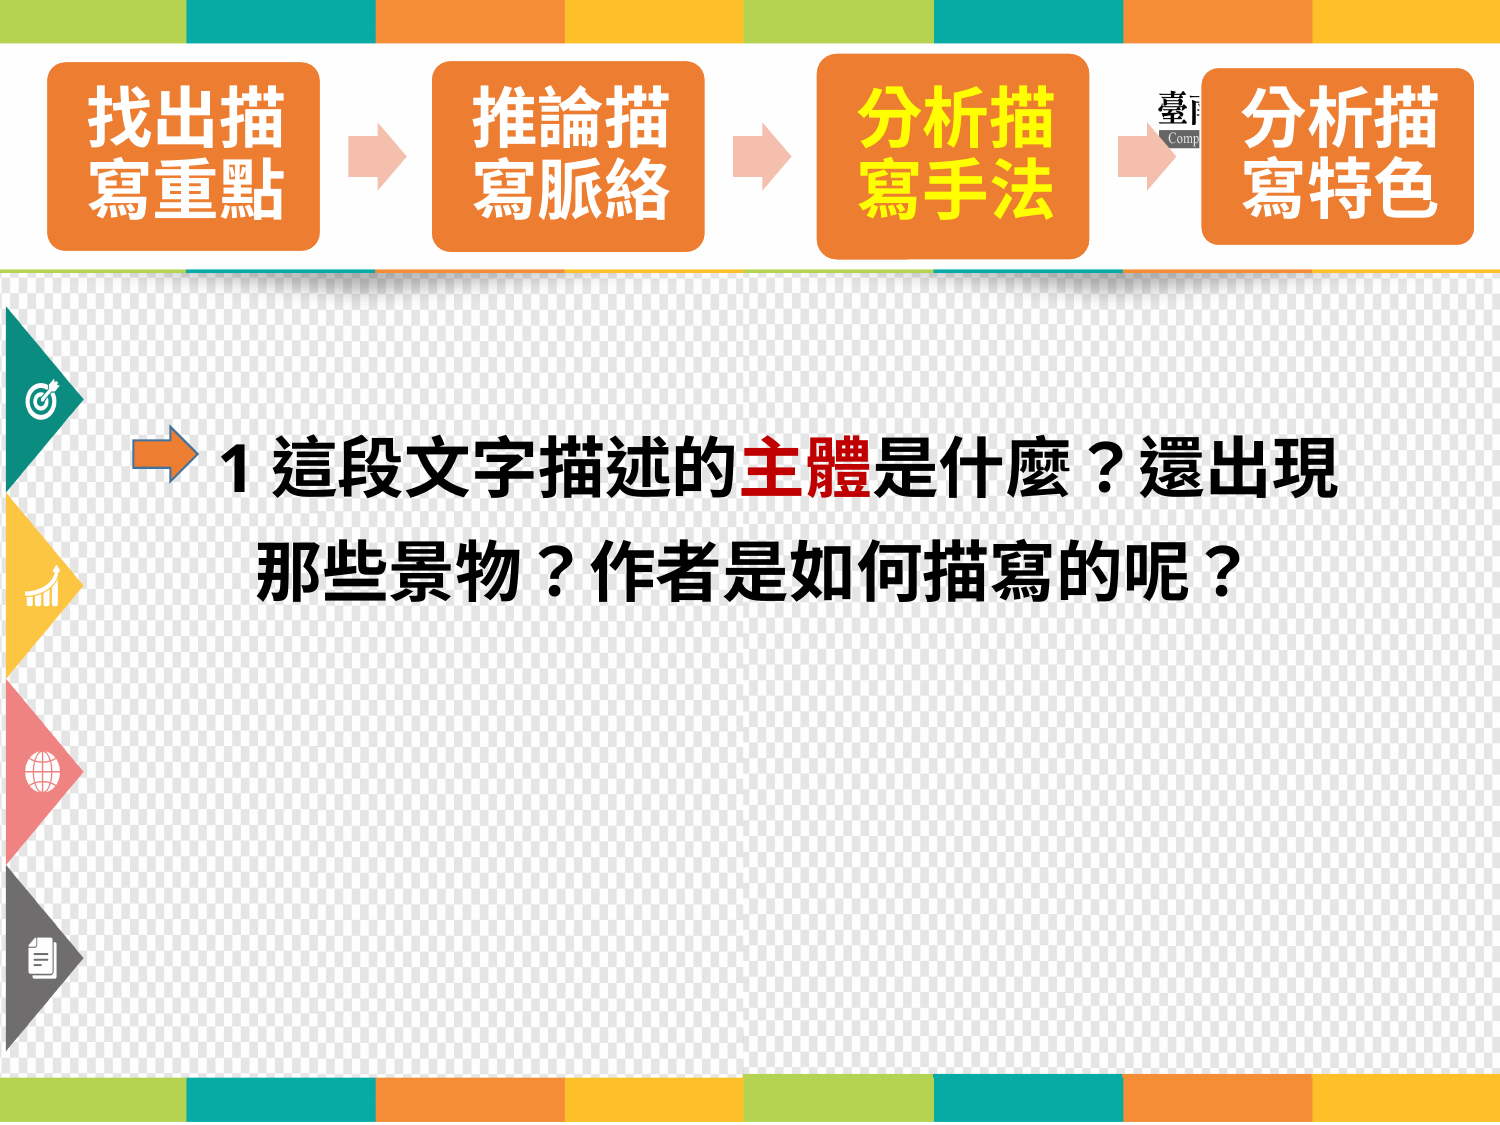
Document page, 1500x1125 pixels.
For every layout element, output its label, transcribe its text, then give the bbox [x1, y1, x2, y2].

text_box 1這段文字描述的主體是什麼？還出現 那些景物？作者是如何描寫的呢？ [133, 394, 1421, 722]
picture [0, 0, 1500, 1125]
text_box [132, 424, 200, 484]
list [44, 38, 1477, 275]
